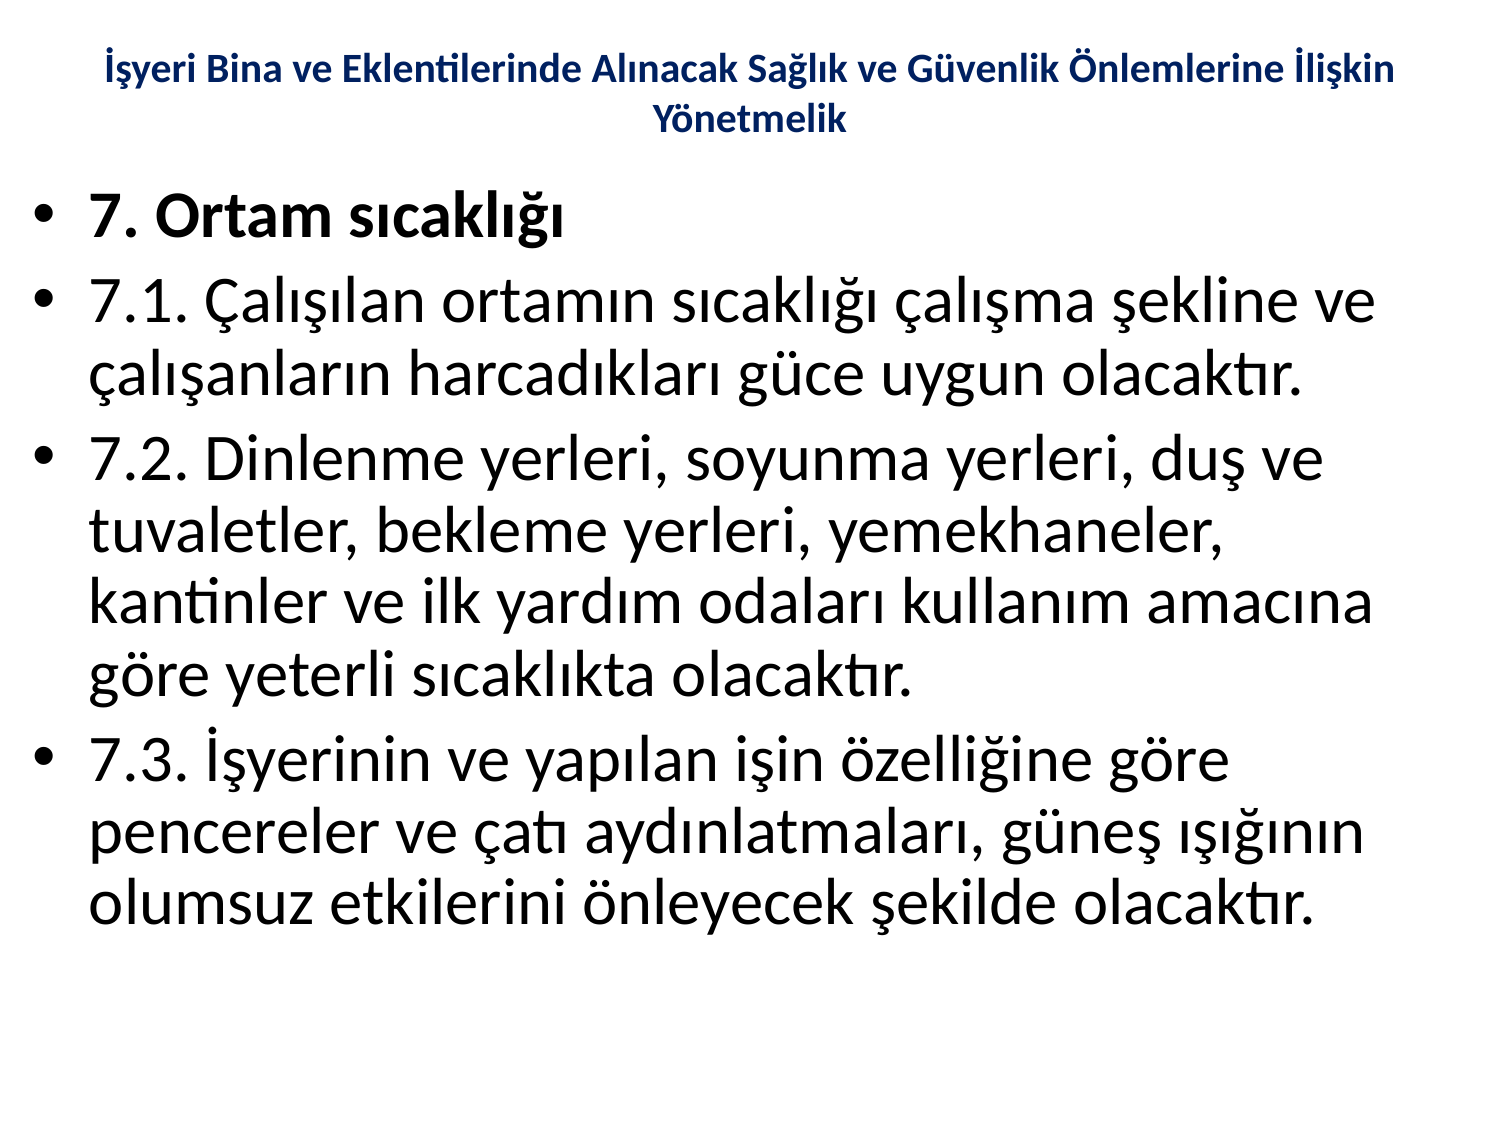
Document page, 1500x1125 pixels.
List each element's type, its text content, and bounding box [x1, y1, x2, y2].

list 7. Ortam sıcaklığı 7.1. Çalışılan ortamın sıcaklığı çalışma şekline ve çalışanların harcadıkları güce uygun olacaktır. 7.2. Dinlenme yerleri, soyunma yerleri, duş ve tuvaletler, bekleme yerleri, yemekhaneler, kantinler ve ilk yardım odaları kullanım amacına göre yeterli sıcaklıkta olacaktır. 7.3. İşyerinin ve yapılan işin özelliğine göre pencereler ve çatı aydınlatmaları, güneş ışığının olumsuz etkilerini önleyecek şekilde olacaktır. [17, 172, 1471, 1024]
title İşyeri Bina ve Eklentilerinde Alınacak Sağlık ve Güvenlik Önlemlerine İlişkin Yönetmelik [75, 33, 1425, 149]
